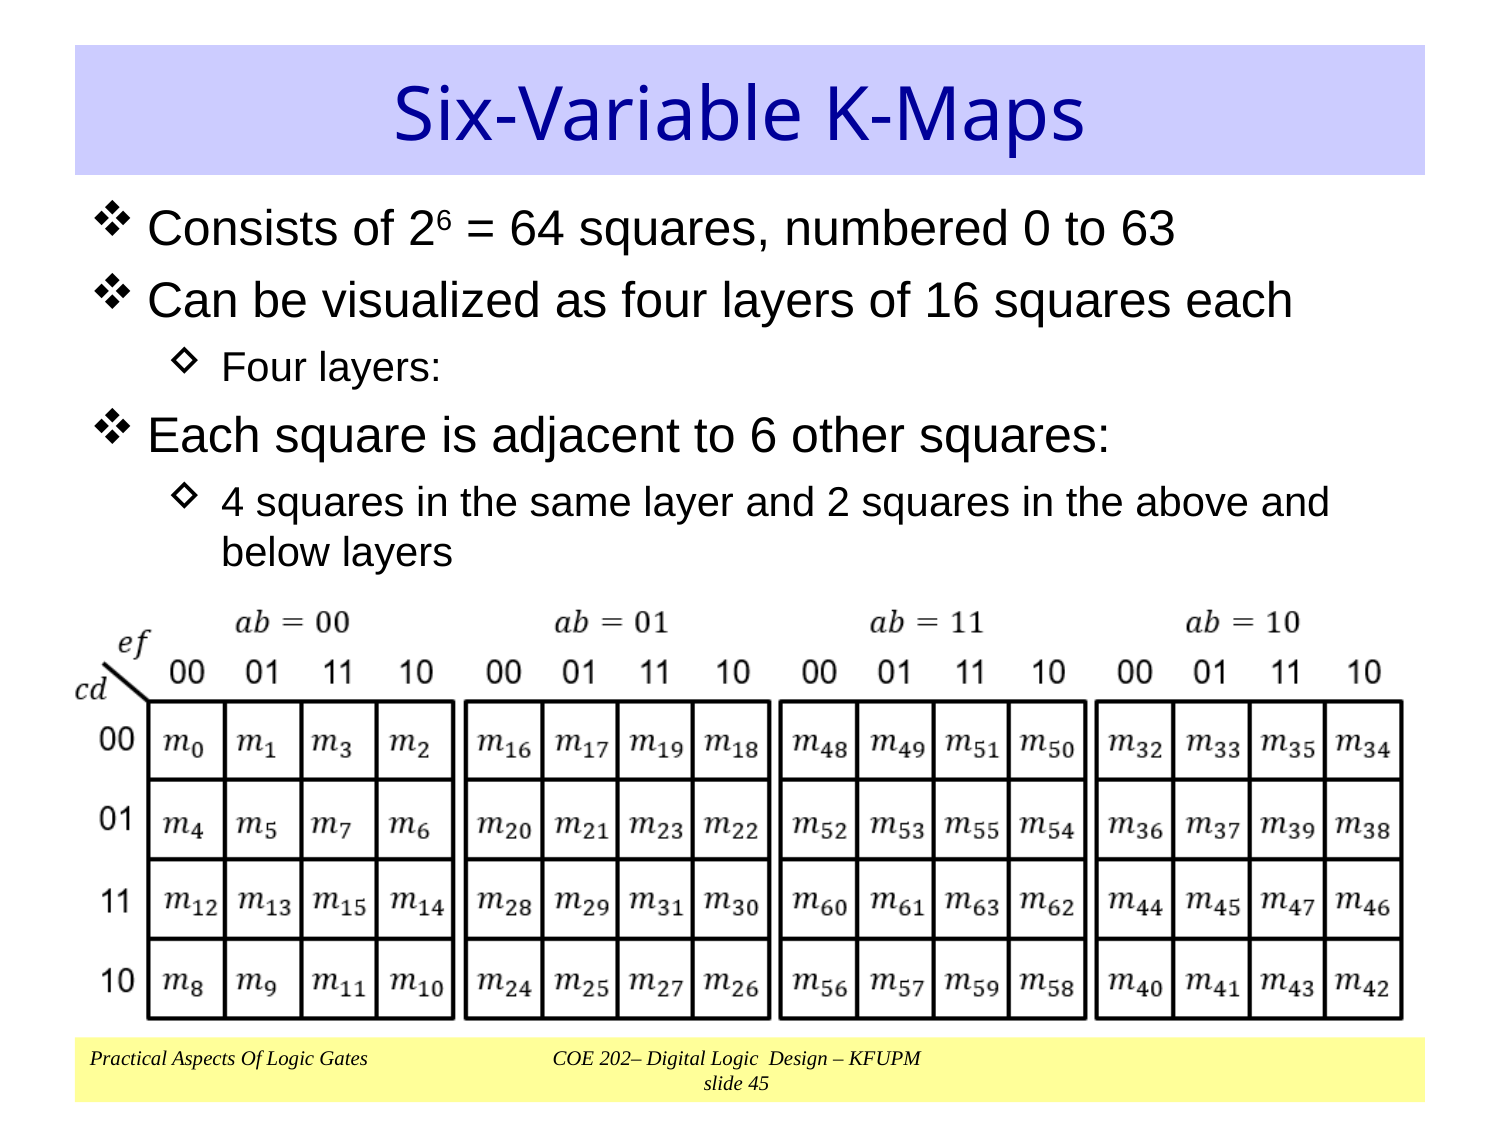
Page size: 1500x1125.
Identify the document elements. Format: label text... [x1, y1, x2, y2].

picture [59, 600, 1426, 1036]
title Six-Variable K-Maps [74, 44, 1426, 176]
